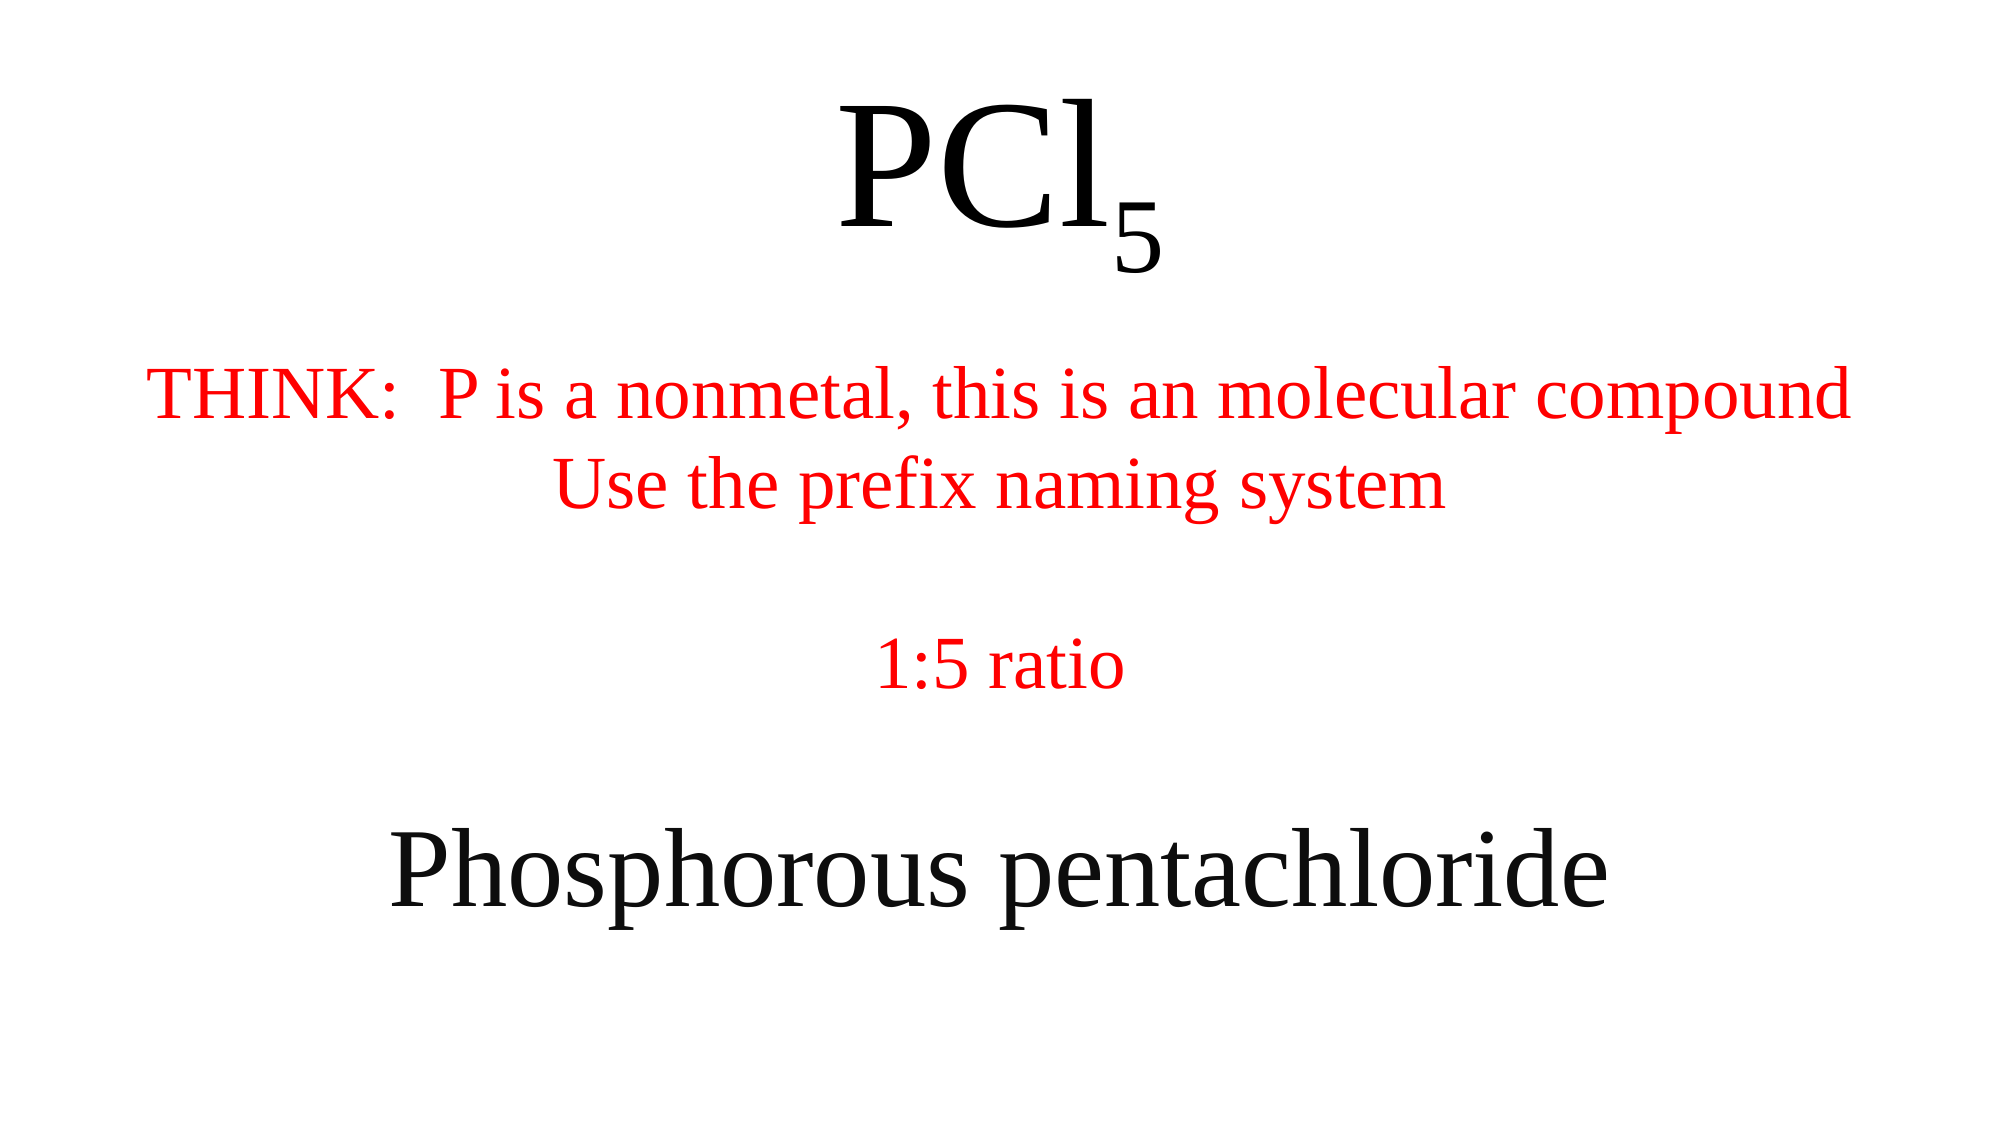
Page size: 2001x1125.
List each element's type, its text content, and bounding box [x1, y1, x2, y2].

text_box THINK: P is a nonmetal, this is an molecular compound Use the prefix naming system 1:5 ratio Phosphorous pentachloride [0, 336, 2000, 1026]
text_box PCl5 [0, 36, 2000, 336]
